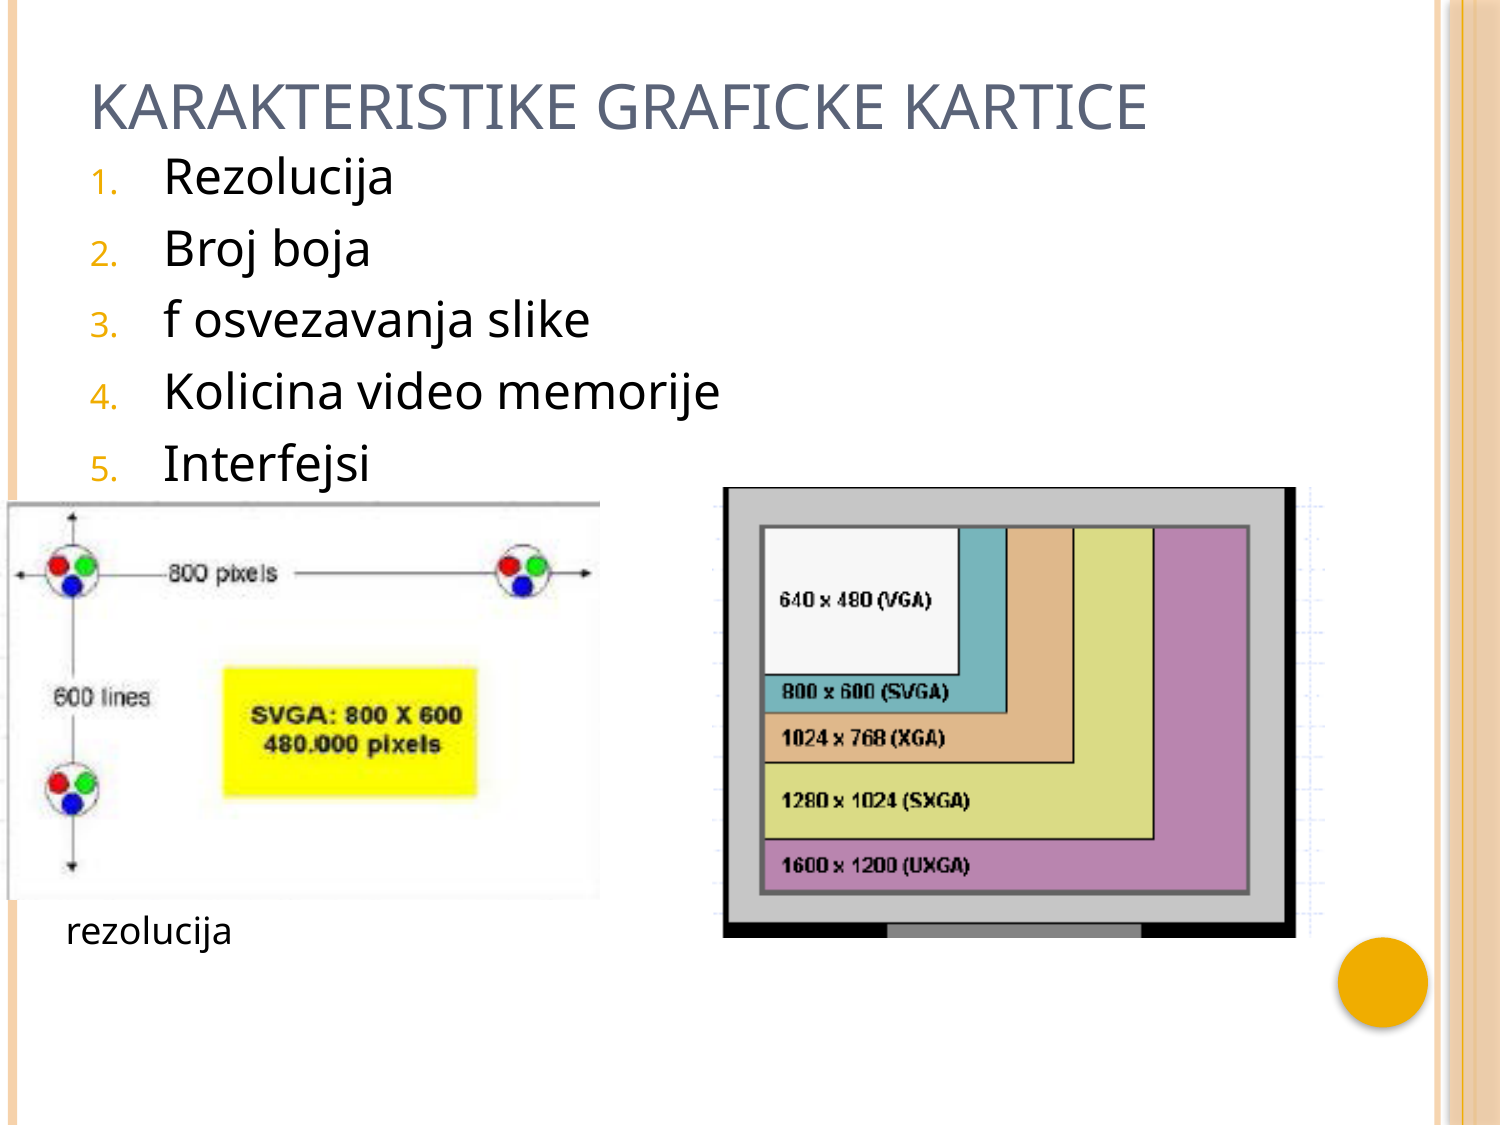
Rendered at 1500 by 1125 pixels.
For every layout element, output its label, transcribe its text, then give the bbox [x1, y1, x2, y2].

picture [711, 486, 1326, 939]
title Karakteristike graficke kartice [75, 45, 1300, 137]
text_box rezolucija [50, 910, 249, 960]
list Rezolucija Broj boja f osvezavanja slike Kolicina video memorije Interfejsi [75, 137, 1300, 500]
picture [0, 499, 601, 901]
